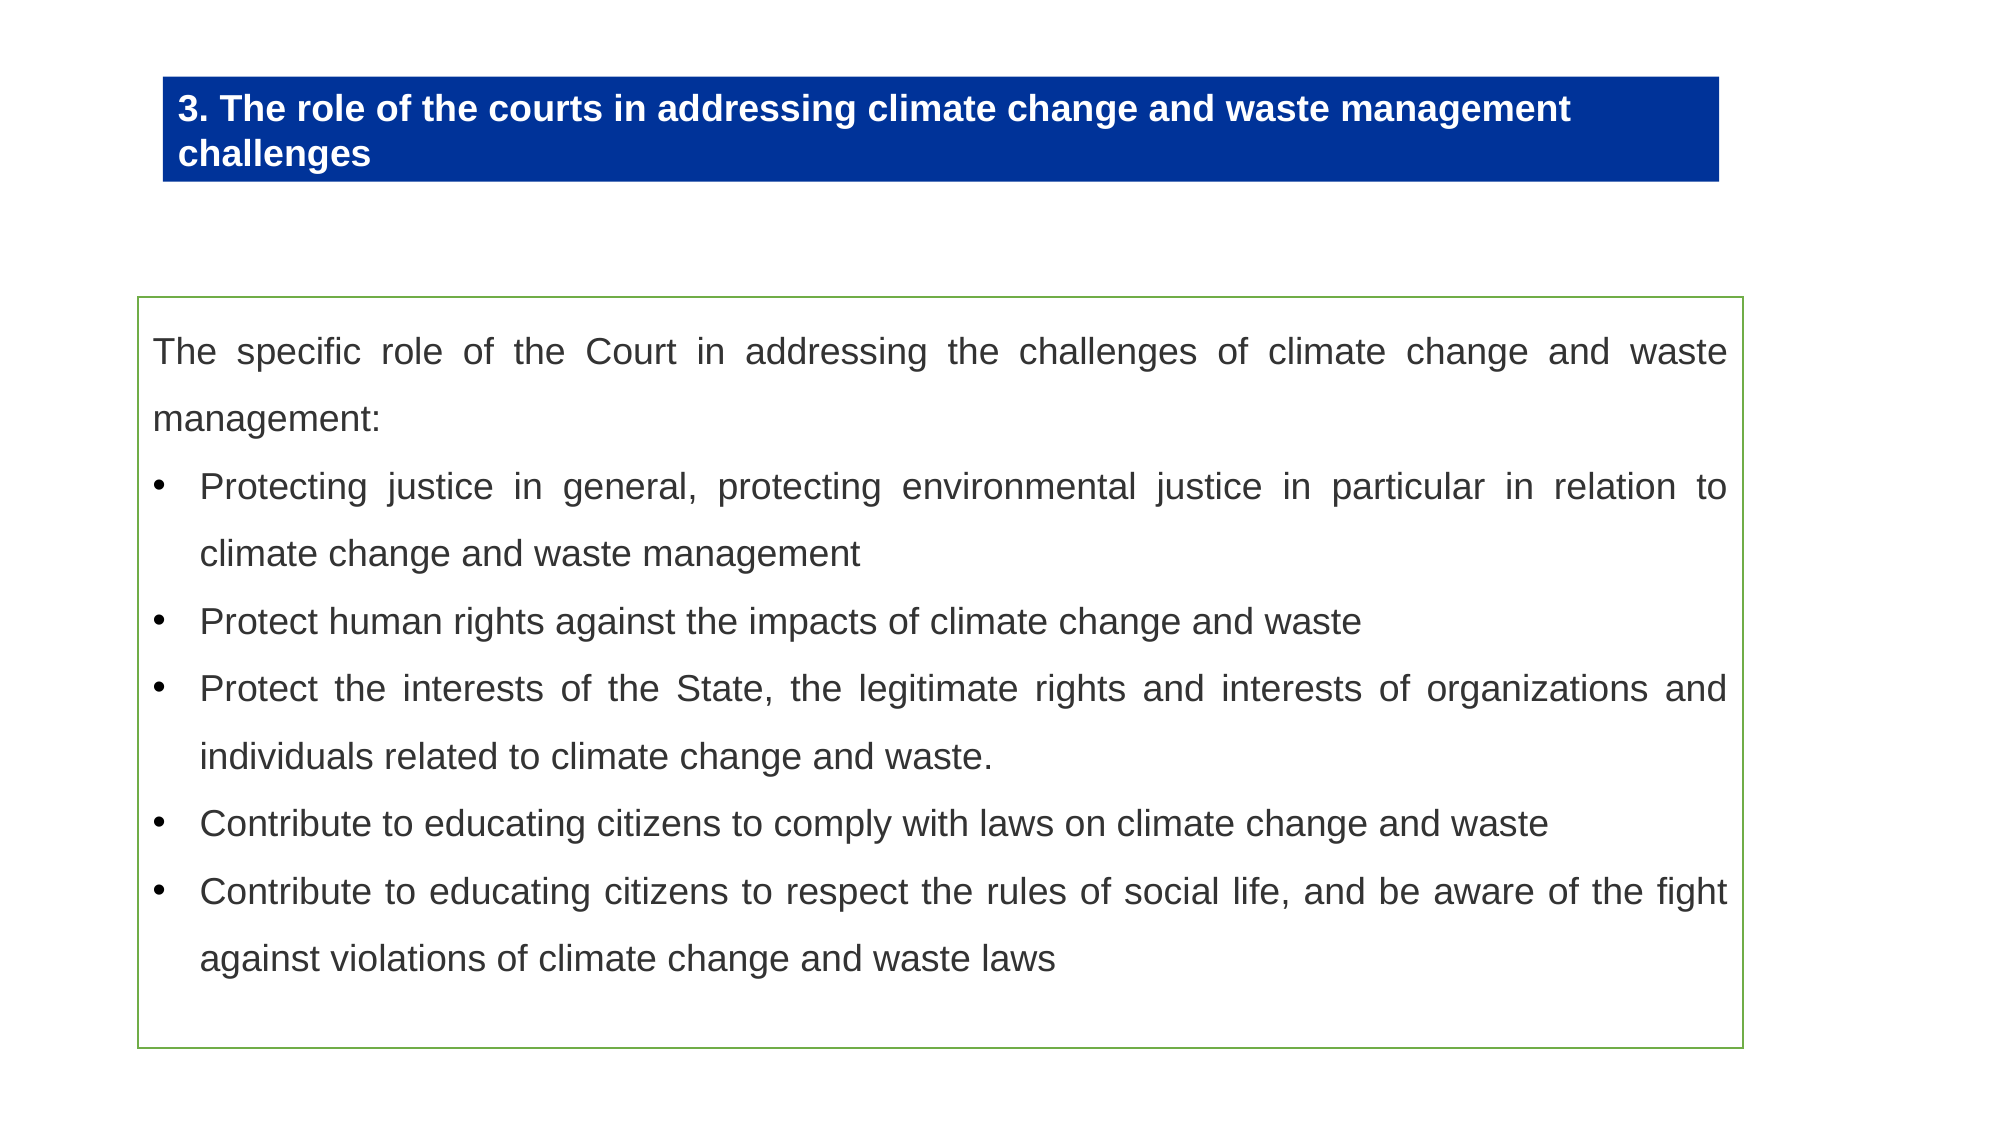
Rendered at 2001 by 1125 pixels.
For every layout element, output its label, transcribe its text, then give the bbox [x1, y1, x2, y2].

text_box The specific role of the Court in addressing the challenges of climate change and waste management: Protecting justice in general, protecting environmental justice in particular in relation to climate change and waste management Protect human rights against the impacts of climate change and waste Protect the interests of the State, the legitimate rights and interests of organizations and individuals related to climate change and waste. Contribute to educating citizens to comply with laws on climate change and waste Contribute to educating citizens to respect the rules of social life, and be aware of the fight against violations of climate change and waste laws [137, 296, 1744, 1049]
text_box 3. The role of the courts in addressing climate change and waste management challenges [162, 76, 1720, 182]
